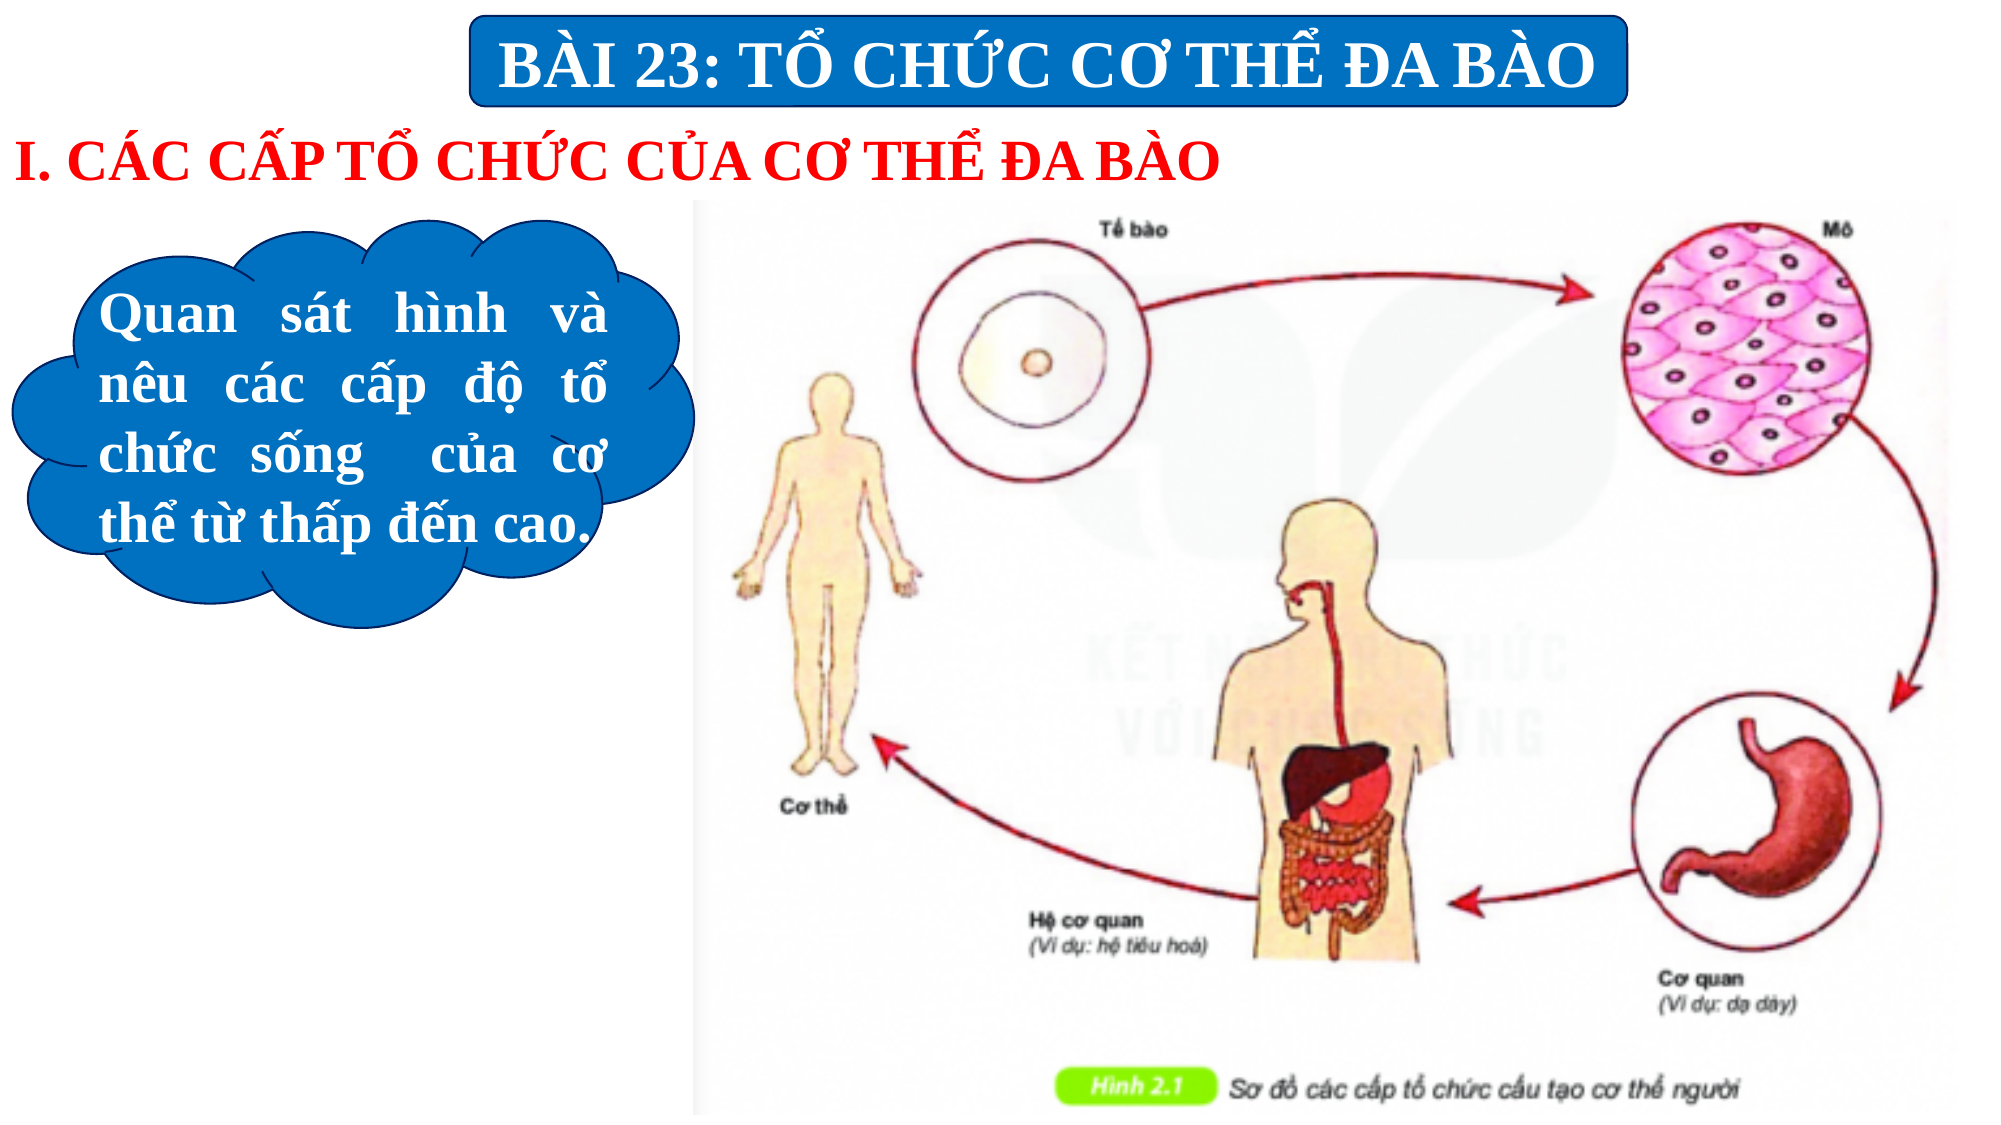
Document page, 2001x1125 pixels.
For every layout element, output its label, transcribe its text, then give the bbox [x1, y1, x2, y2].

text_box I. CÁC CẤP TỔ CHỨC CỦA CƠ THỂ ĐA BÀO [0, 114, 1311, 200]
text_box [13, 219, 694, 627]
text_box BÀI 23: TỔ CHỨC CƠ THỂ ĐA BÀO [468, 14, 1629, 108]
picture [693, 200, 1958, 1115]
